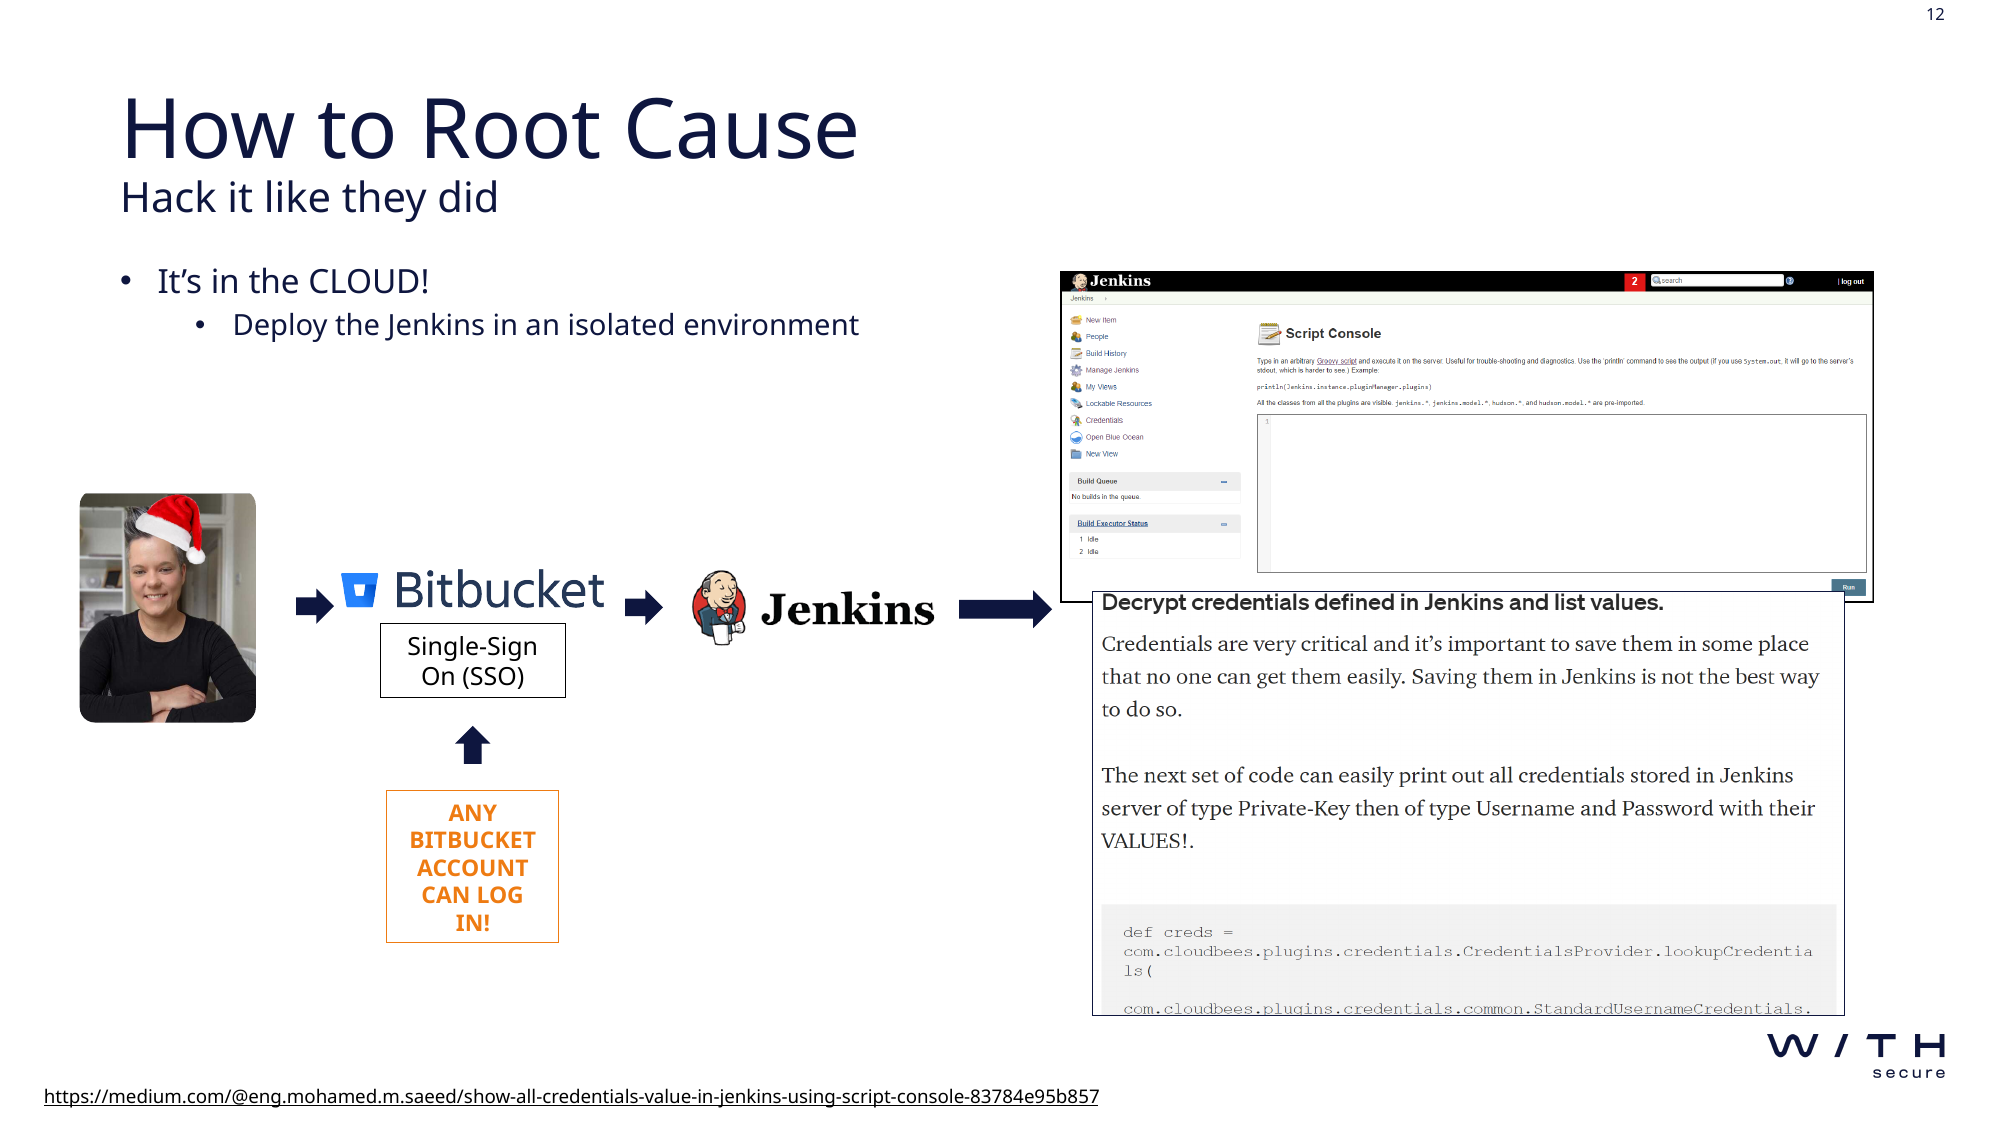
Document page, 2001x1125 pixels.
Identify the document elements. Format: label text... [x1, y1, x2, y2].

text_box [959, 271, 1874, 1016]
picture [341, 569, 604, 608]
picture [79, 490, 256, 723]
title How to Root Cause Hack it like they did [120, 59, 1892, 248]
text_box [386, 725, 559, 917]
text_box [295, 586, 336, 627]
picture [1767, 1034, 1945, 1078]
picture [658, 559, 959, 659]
text_box https://medium.com/@eng.mohamed.m.saeed/show-all-credentials-value-in-jenkins-using-script-console-83784e95b857 [29, 1076, 1179, 1118]
text_box [624, 587, 658, 628]
text_box Single-Sign On (SSO) [380, 623, 566, 698]
list It’s in the CLOUD! Deploy the Jenkins in an isolated environment [120, 264, 1916, 949]
slide_number 12 [1826, 0, 1945, 31]
